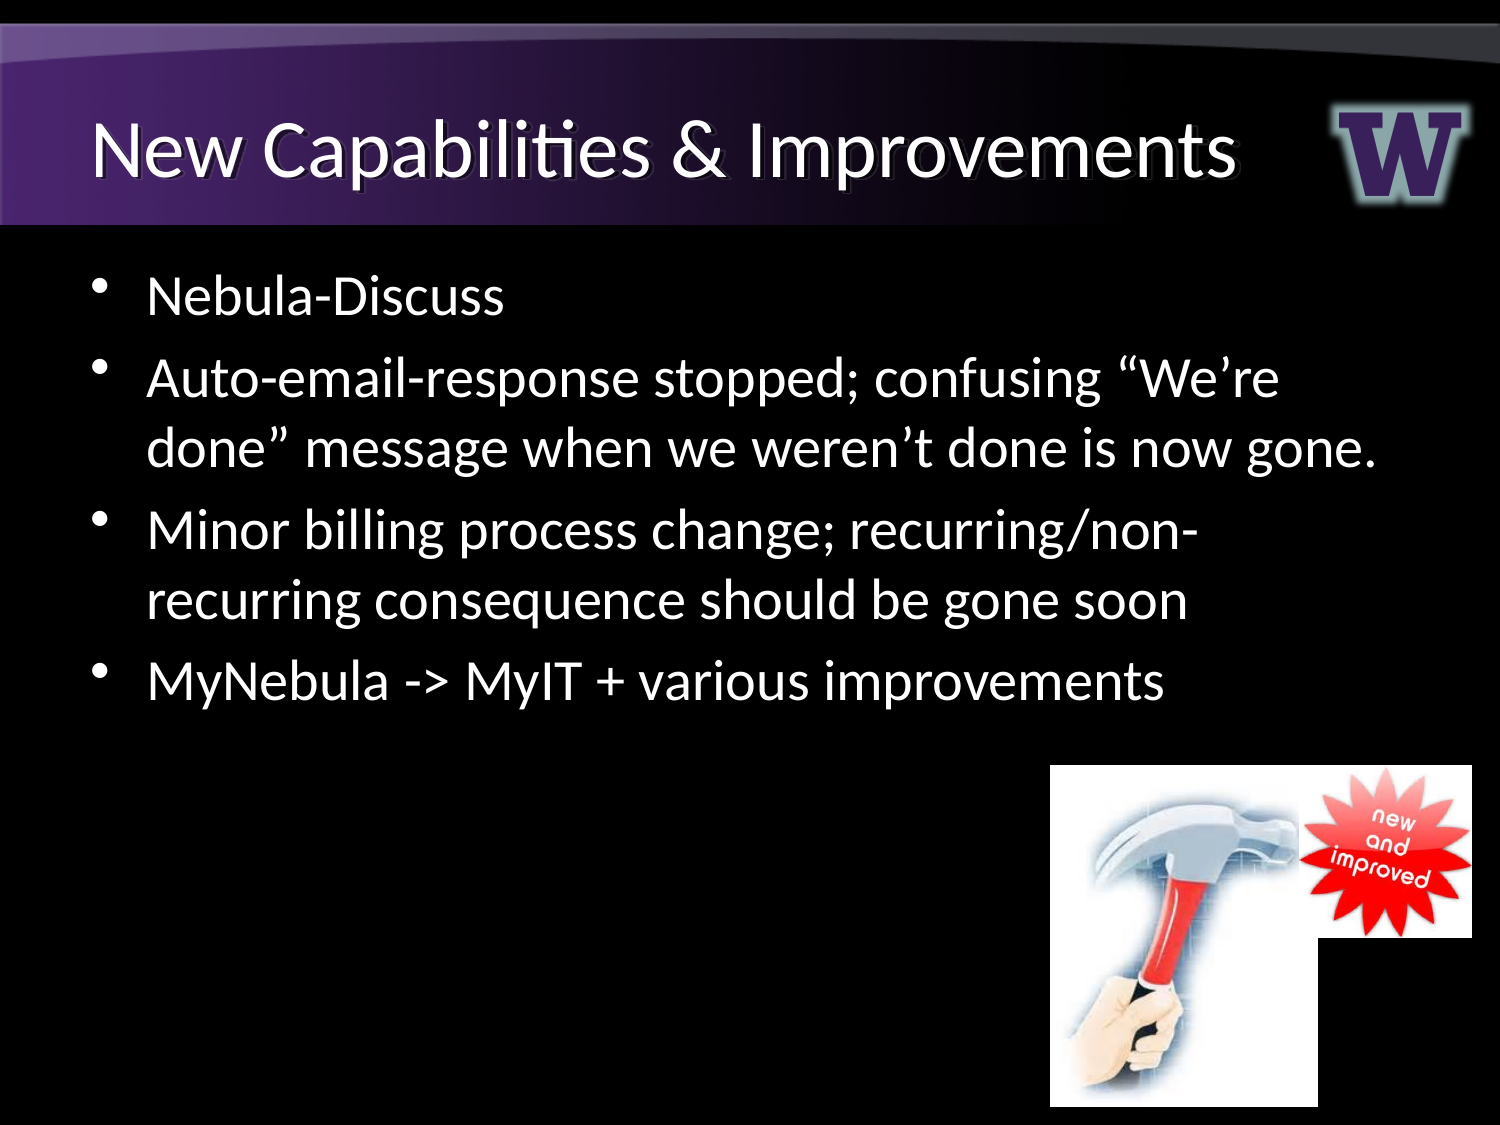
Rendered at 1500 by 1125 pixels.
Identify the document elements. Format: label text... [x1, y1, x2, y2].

picture [0, 0, 1500, 225]
list Nebula-Discuss Auto-email-response stopped; confusing “We’re done” message when we weren’t done is now gone. Minor billing process change; recurring/non-recurring consequence should be gone soon MyNebula -> MyIT + various improvements [74, 249, 1426, 1088]
title New Capabilities & Improvements [74, 74, 1326, 213]
picture [1049, 764, 1472, 1107]
